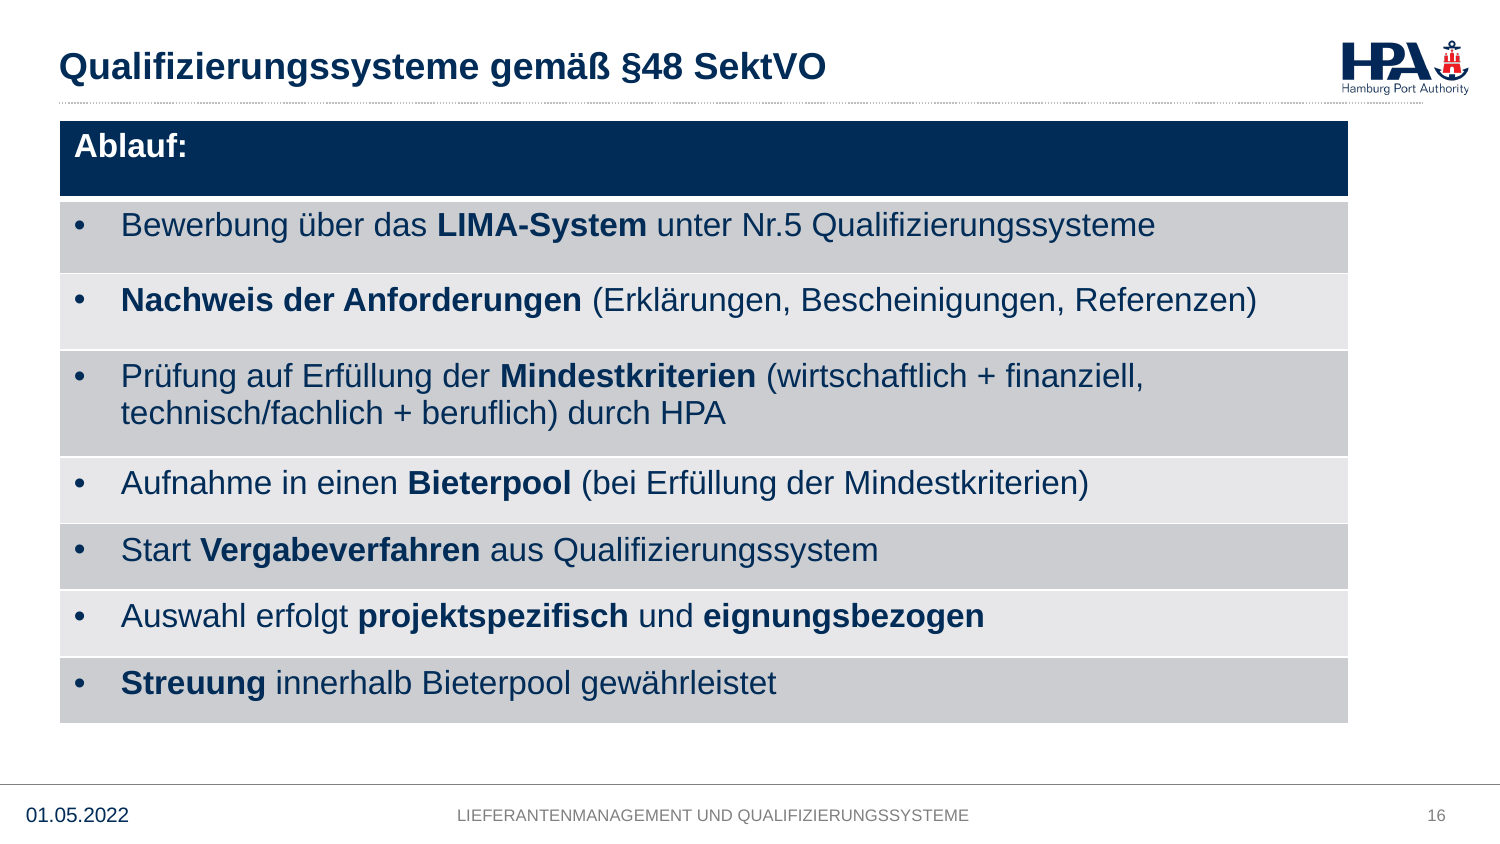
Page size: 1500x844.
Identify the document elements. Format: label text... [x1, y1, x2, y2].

table_cell Nachweis der Anforderungen (Erklärungen, Bescheinigungen, Referenzen) [60, 274, 1348, 349]
table_cell Streuung innerhalb Bieterpool gewährleistet [60, 658, 1348, 723]
table_cell Start Vergabeverfahren aus Qualifizierungssystem [60, 524, 1348, 589]
title Qualifizierungssysteme gemäß §48 SektVO [58, 41, 1421, 102]
slide_number 16 [1416, 785, 1498, 844]
table_cell Prüfung auf Erfüllung der Mindestkriterien (wirtschaftlich + finanziell, technisch/fachlich + beruflich) durch HPA [60, 351, 1348, 456]
table_cell Bewerbung über das LIMA-System unter Nr.5 Qualifizierungssysteme [60, 202, 1348, 273]
table_cell Aufnahme in einen Bieterpool (bei Erfüllung der Mindestkriterien) [60, 458, 1348, 523]
table_header Ablauf: [60, 121, 1348, 196]
table_cell Auswahl erfolgt projektspezifisch und eignungsbezogen [60, 591, 1348, 656]
